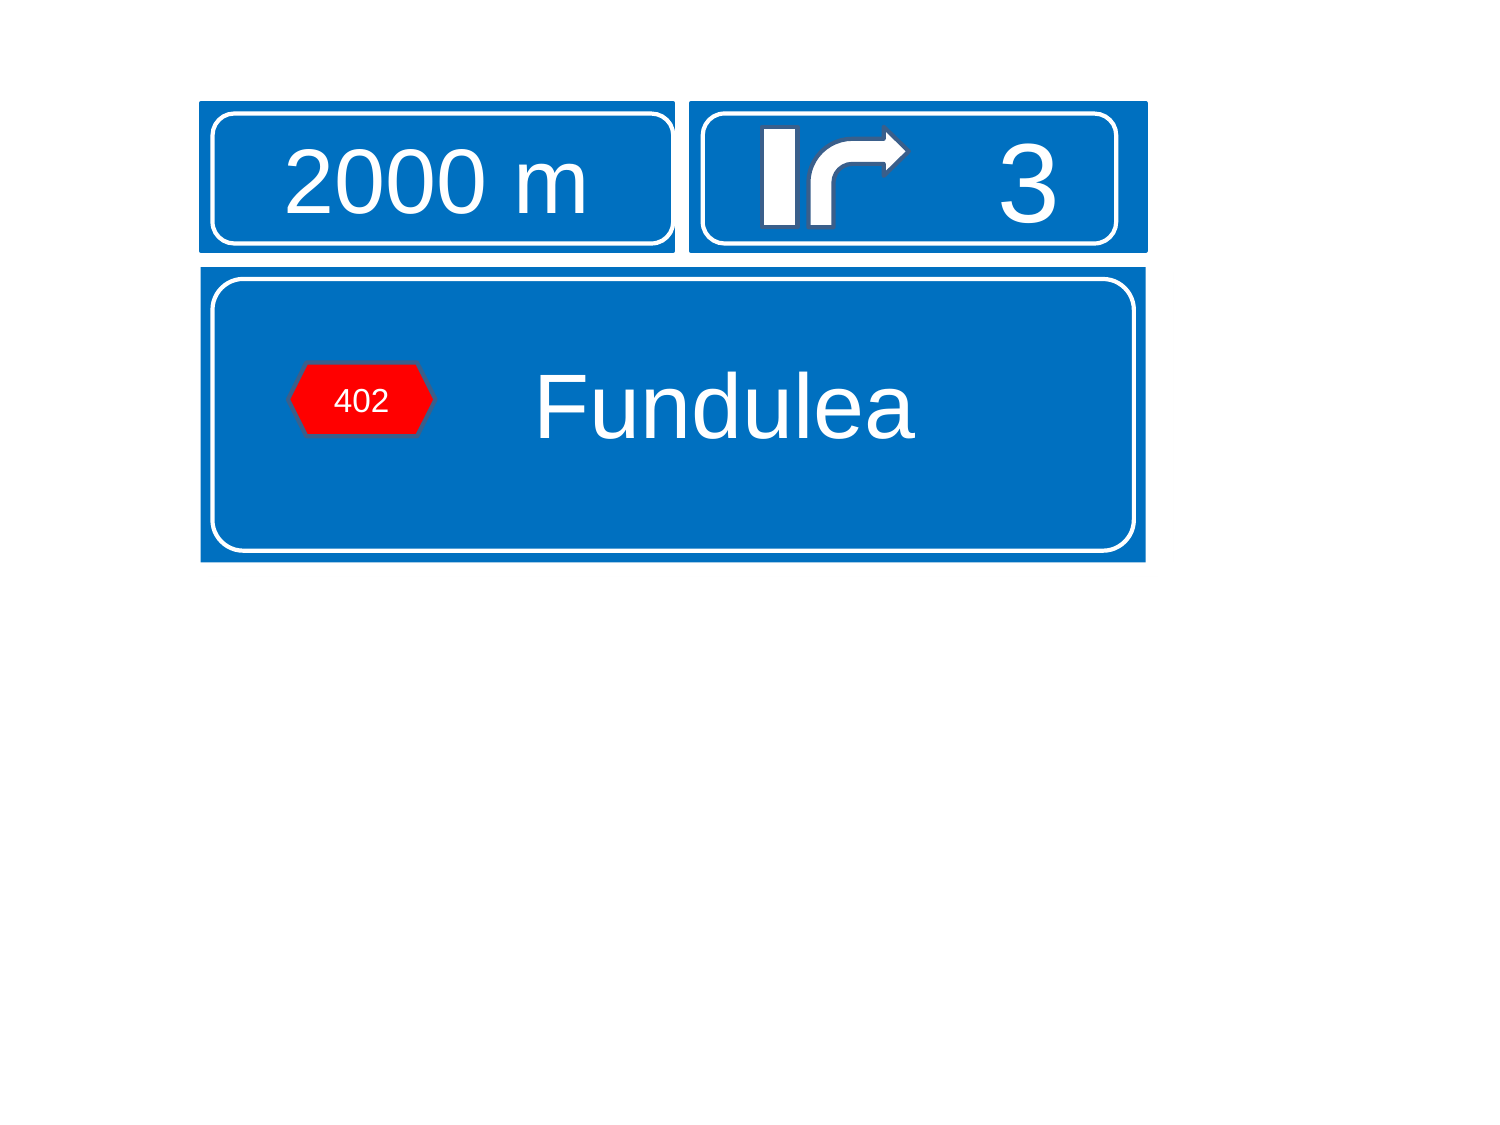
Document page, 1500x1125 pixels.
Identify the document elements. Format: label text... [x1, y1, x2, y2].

text_box [700, 111, 1119, 246]
text_box Fundulea [200, 267, 1146, 563]
text_box [210, 276, 1136, 553]
text_box 2000 m [199, 101, 675, 253]
text_box 3 [689, 101, 1148, 253]
text_box [210, 111, 676, 246]
